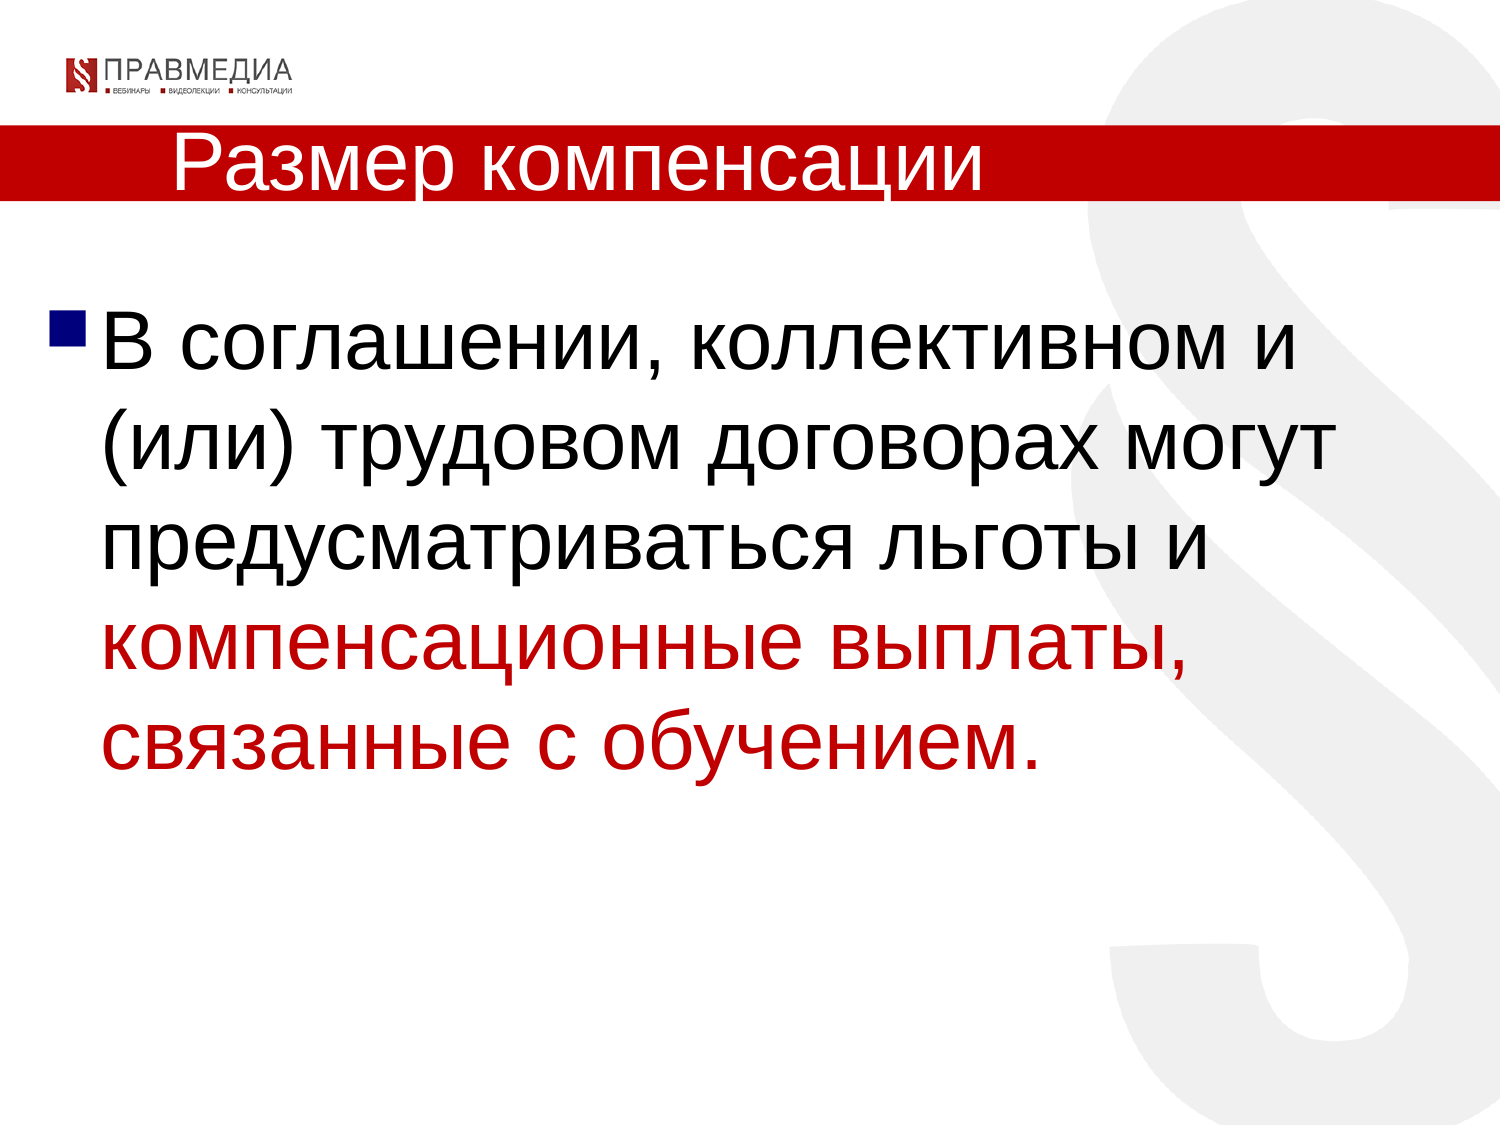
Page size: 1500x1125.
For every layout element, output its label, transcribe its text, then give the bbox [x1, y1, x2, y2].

picture [0, 0, 1500, 125]
text_box В соглашении, коллективном и (или) трудовом договорах могут предусматриваться льготы и компенсационные выплаты, связанные с обучением. [29, 278, 1459, 963]
picture [0, 202, 1500, 1125]
text_box Размер компенсации [64, 119, 1093, 196]
text_box [0, 125, 1500, 202]
